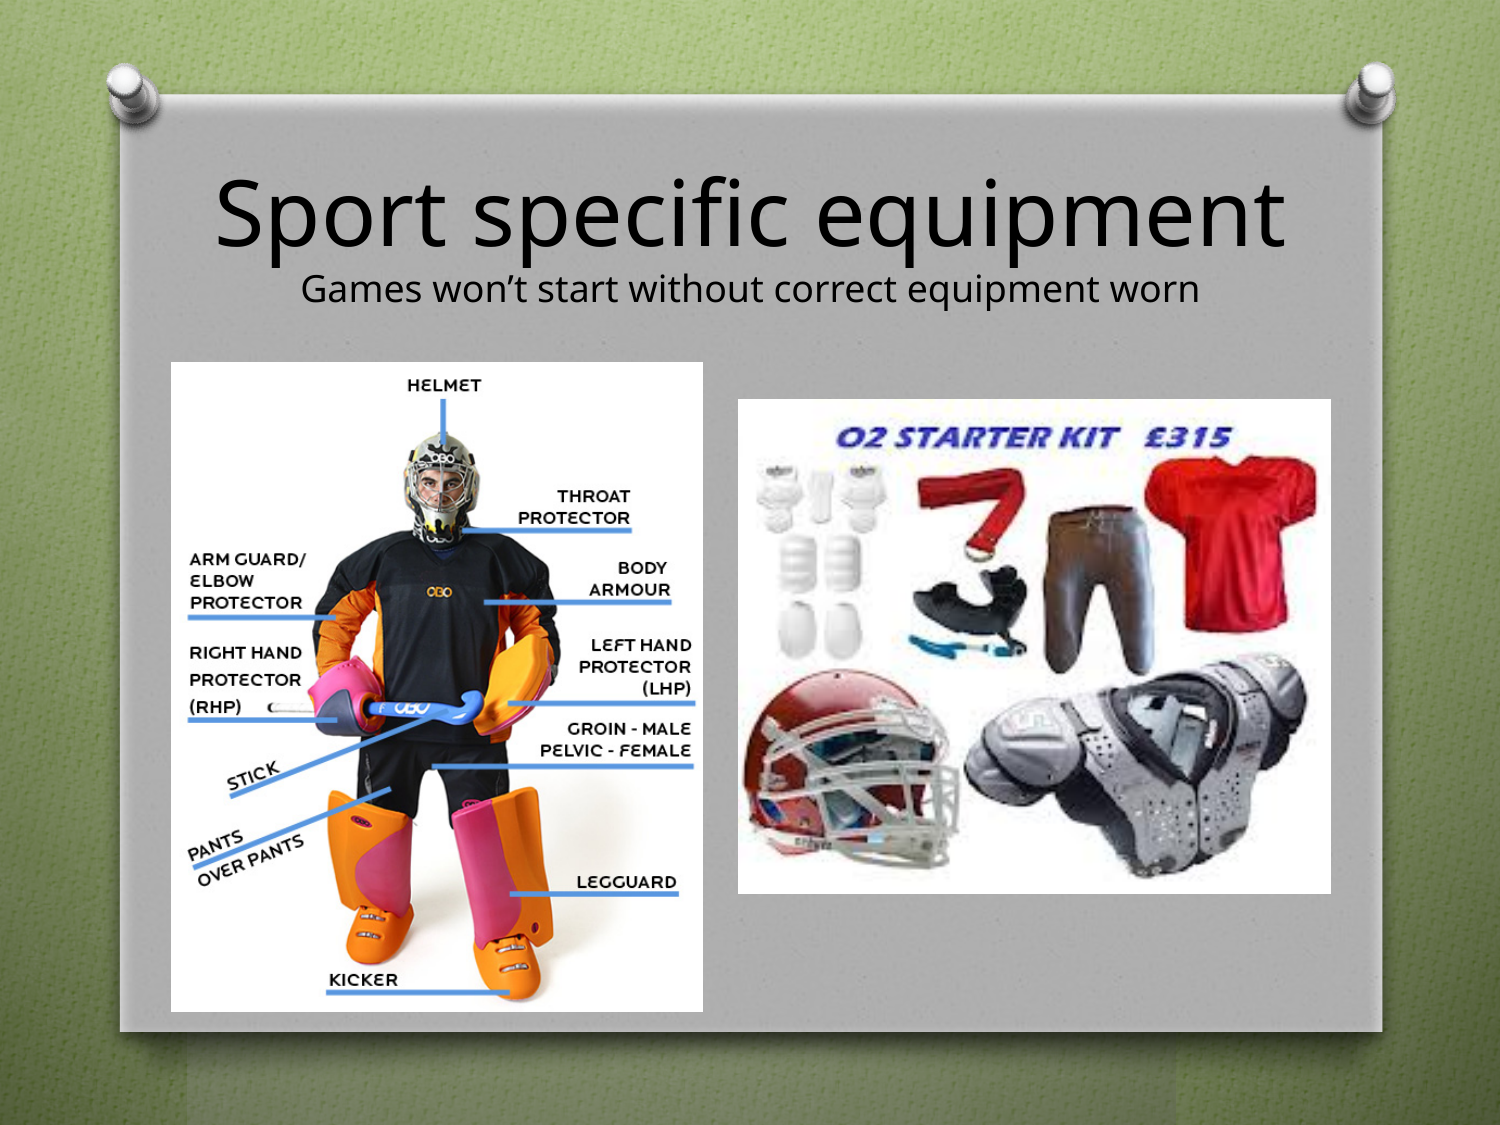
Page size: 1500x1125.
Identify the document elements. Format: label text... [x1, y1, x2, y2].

picture [1317, 35, 1439, 156]
picture [170, 362, 703, 1012]
title Sport specific equipment Games won’t start without correct equipment worn [179, 134, 1323, 332]
picture [737, 399, 1331, 894]
picture [75, 29, 198, 153]
